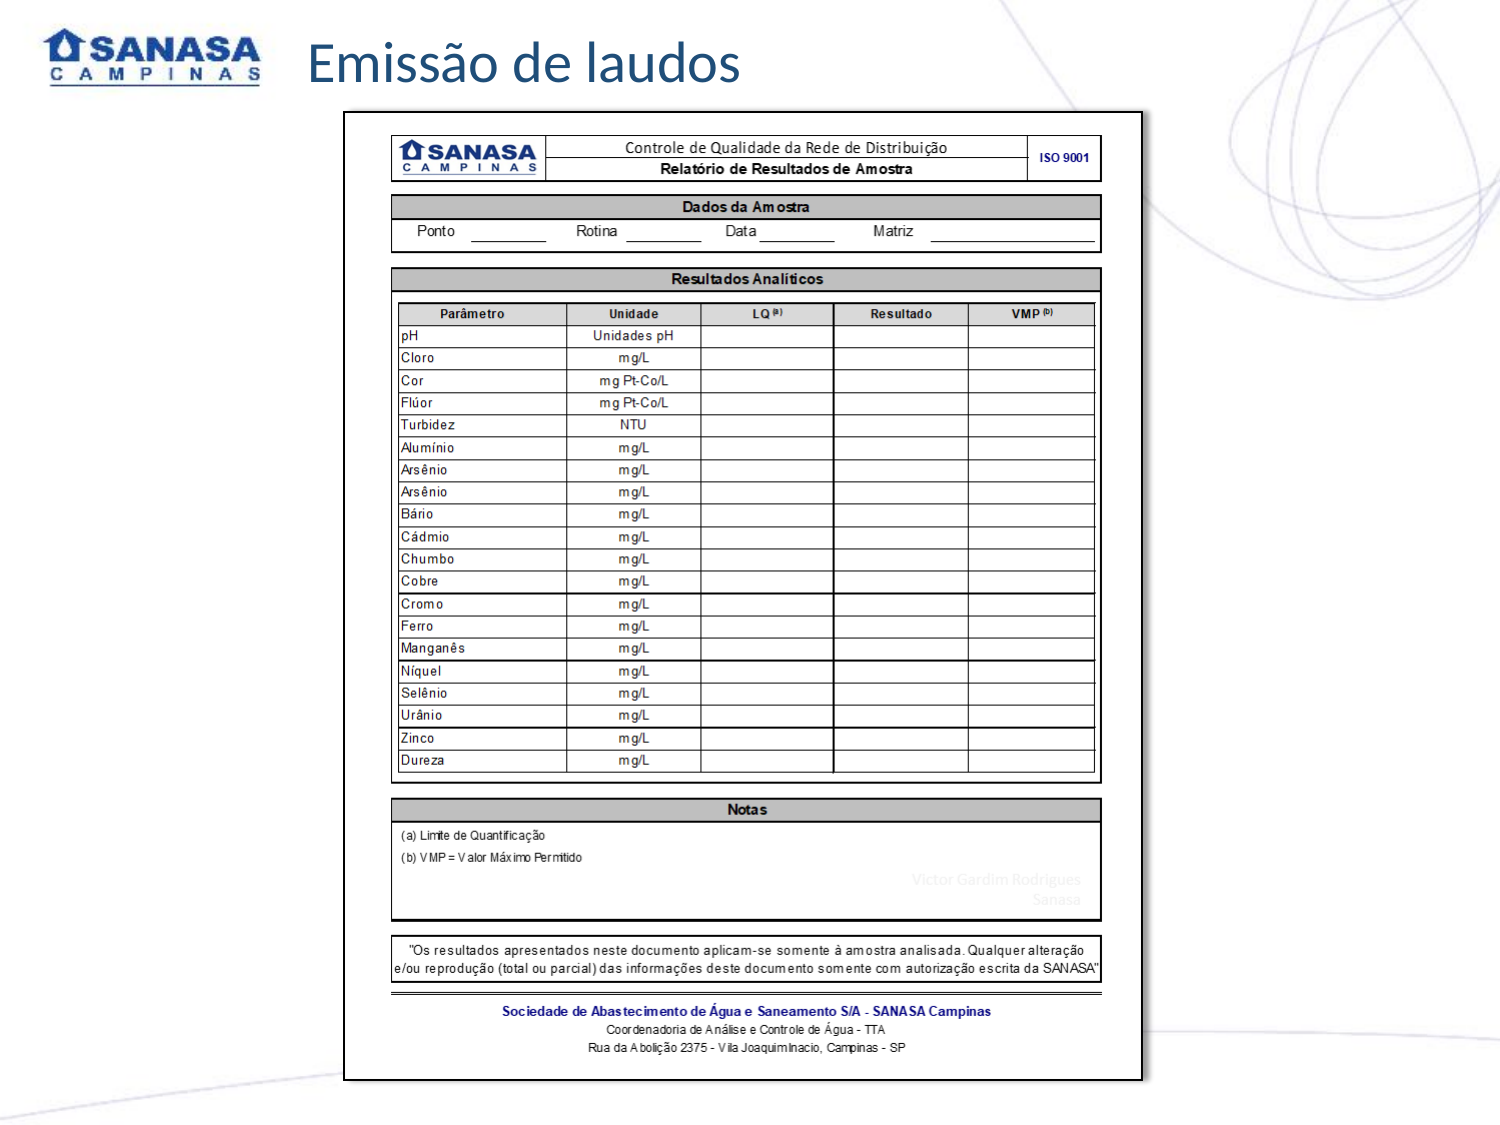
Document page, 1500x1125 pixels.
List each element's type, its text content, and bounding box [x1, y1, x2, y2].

picture [0, 0, 1500, 1125]
text_box Emissão de laudos [292, 17, 1470, 102]
